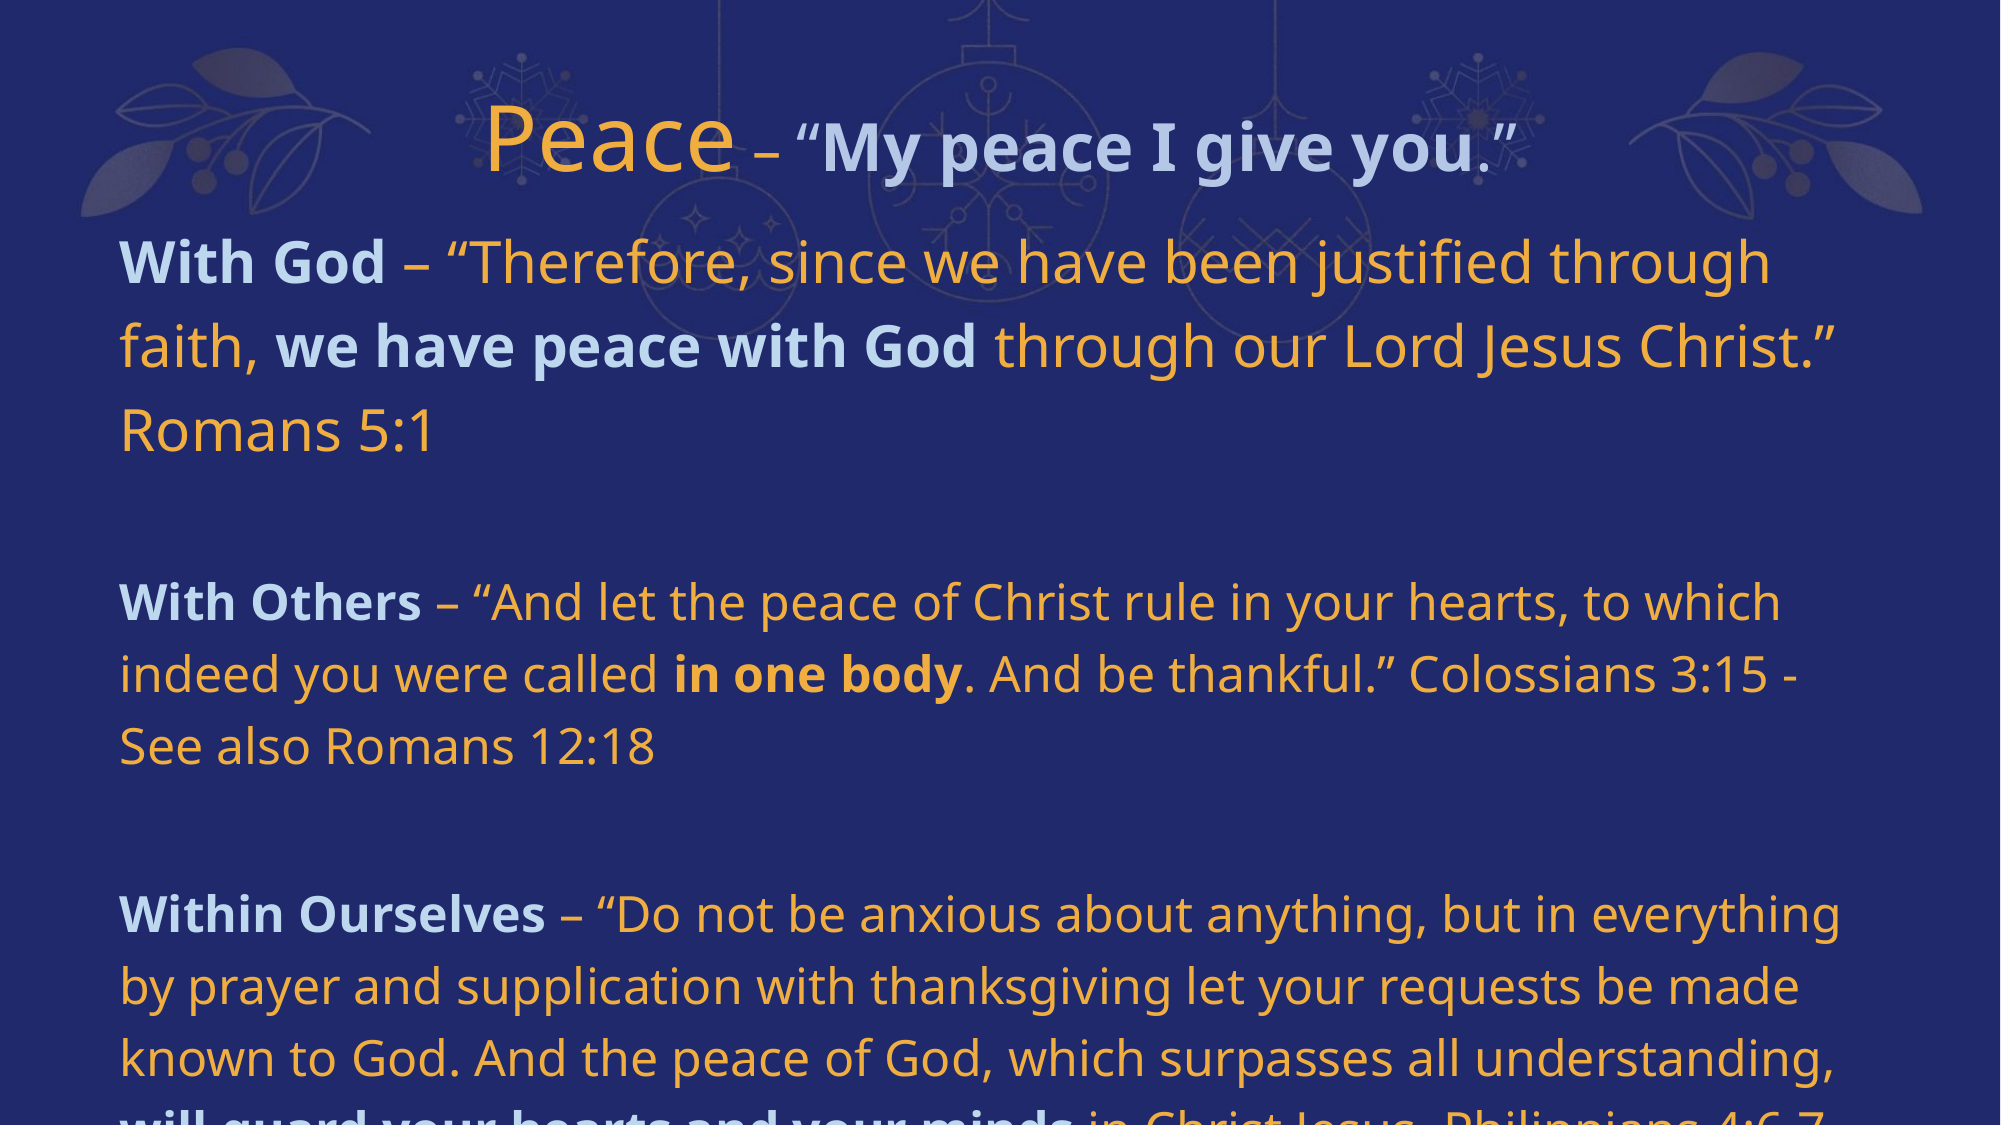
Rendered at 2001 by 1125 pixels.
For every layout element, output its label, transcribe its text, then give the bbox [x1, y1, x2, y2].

picture [0, 0, 2001, 1125]
list Peace – “My peace I give you.” With God – “Therefore, since we have been justified through faith, we have peace with God through our Lord Jesus Christ.” Romans 5:1 With Others – “And let the peace of Christ rule in your hearts, to which indeed you were called in one body. And be thankful.” Colossians 3:15 - See also Romans 12:18 Within Ourselves – “Do not be anxious about anything, but in everything by prayer and supplication with thanksgiving let your requests be made known to God. And the peace of God, which surpasses all understanding, will guard your hearts and your minds in Christ Jesus. Philippians 4:6,7 [104, 50, 1896, 1063]
